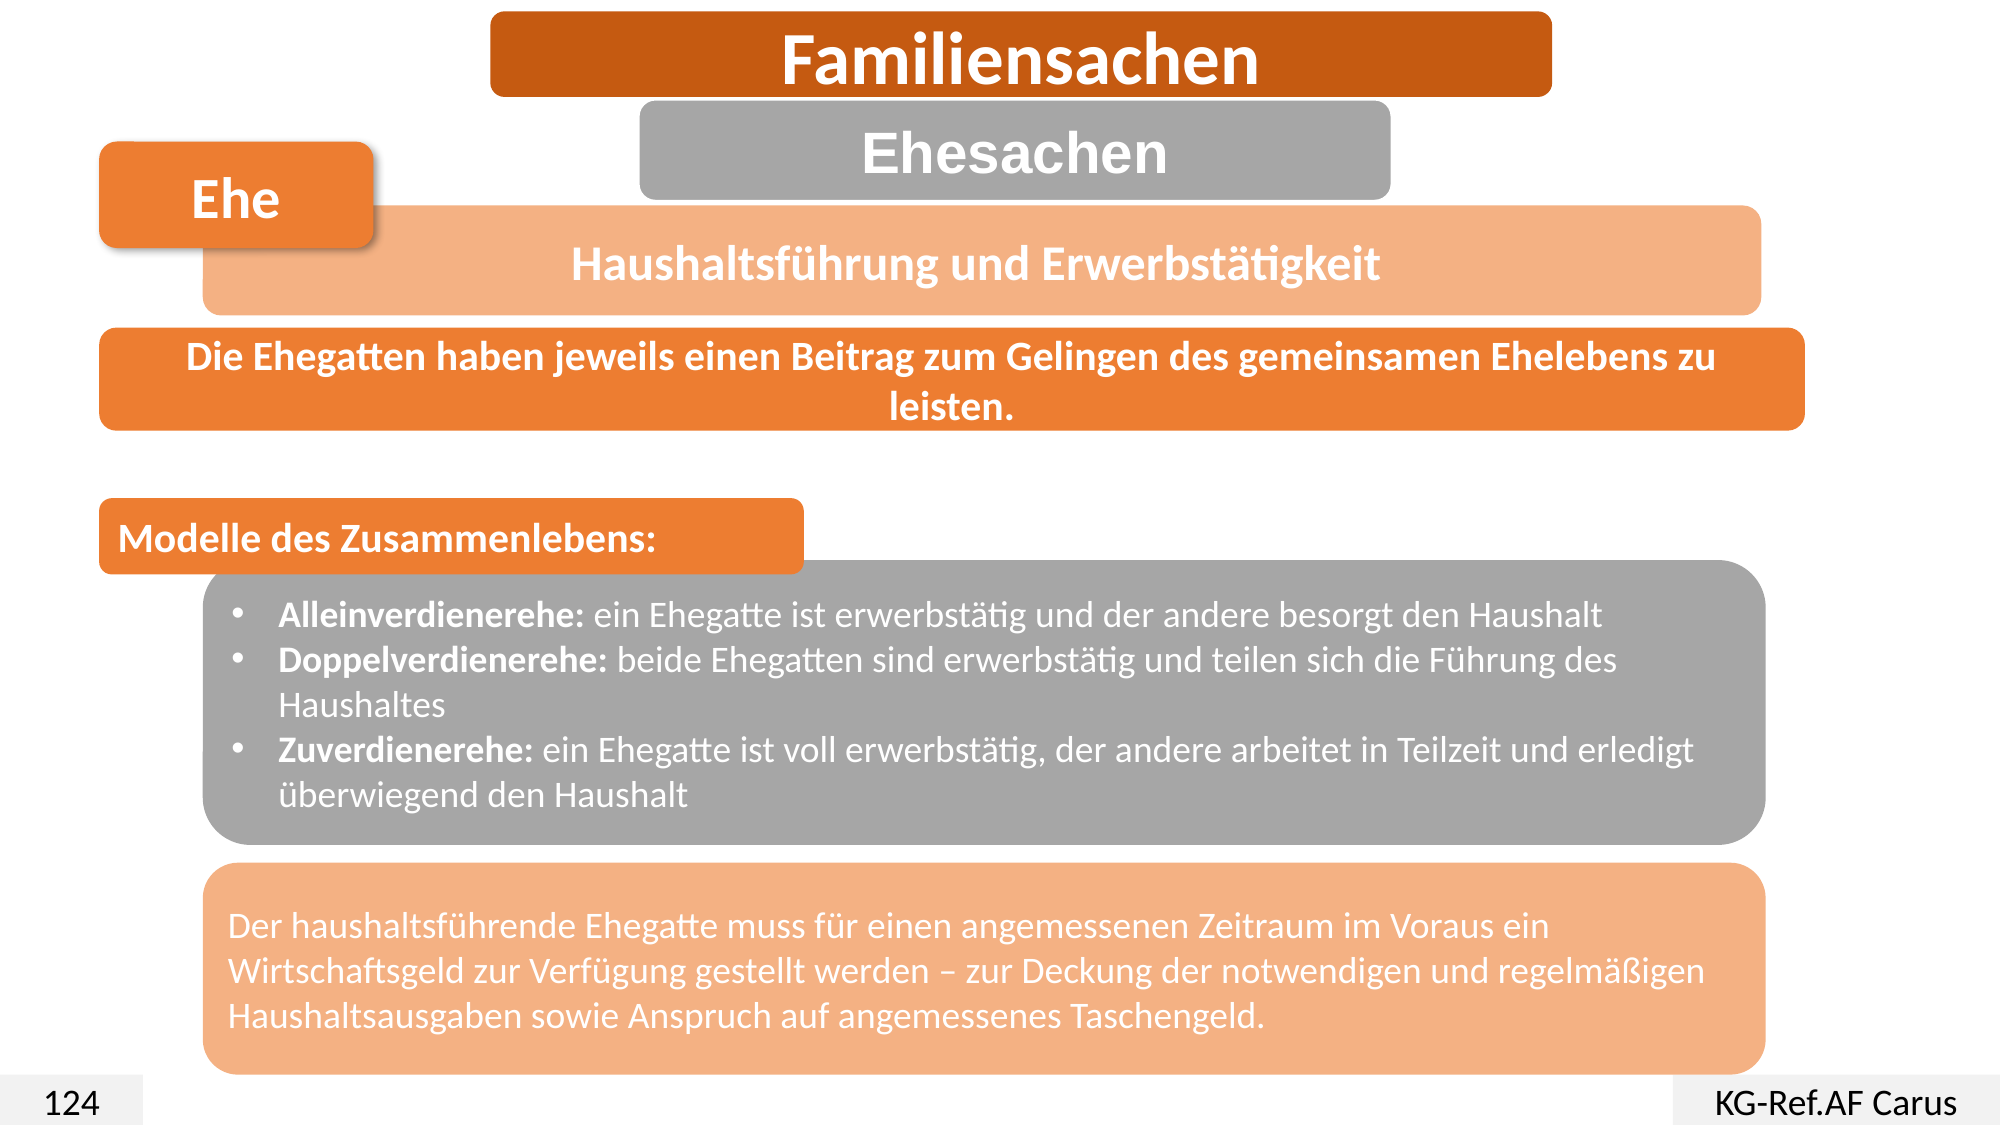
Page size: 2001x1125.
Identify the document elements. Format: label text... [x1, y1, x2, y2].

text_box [99, 498, 1766, 845]
text_box 124 [0, 1074, 144, 1125]
text_box Der haushaltsführende Ehegatte muss für einen angemessenen Zeitraum im Voraus ein Wirtschaftsgeld zur Verfügung gestellt werden – zur Deckung der notwendigen und regelmäßigen Haushaltsausgaben sowie Anspruch auf angemessenes Taschengeld. [201, 861, 1767, 1076]
text_box Familiensachen [489, 10, 1554, 99]
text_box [99, 141, 1762, 316]
text_box KG-Ref.AF Carus [1672, 1074, 2000, 1125]
text_box Die Ehegatten haben jeweils einen Beitrag zum Gelingen des gemeinsamen Ehelebens zu leisten. [98, 326, 1806, 432]
text_box Ehesachen [637, 98, 1393, 141]
